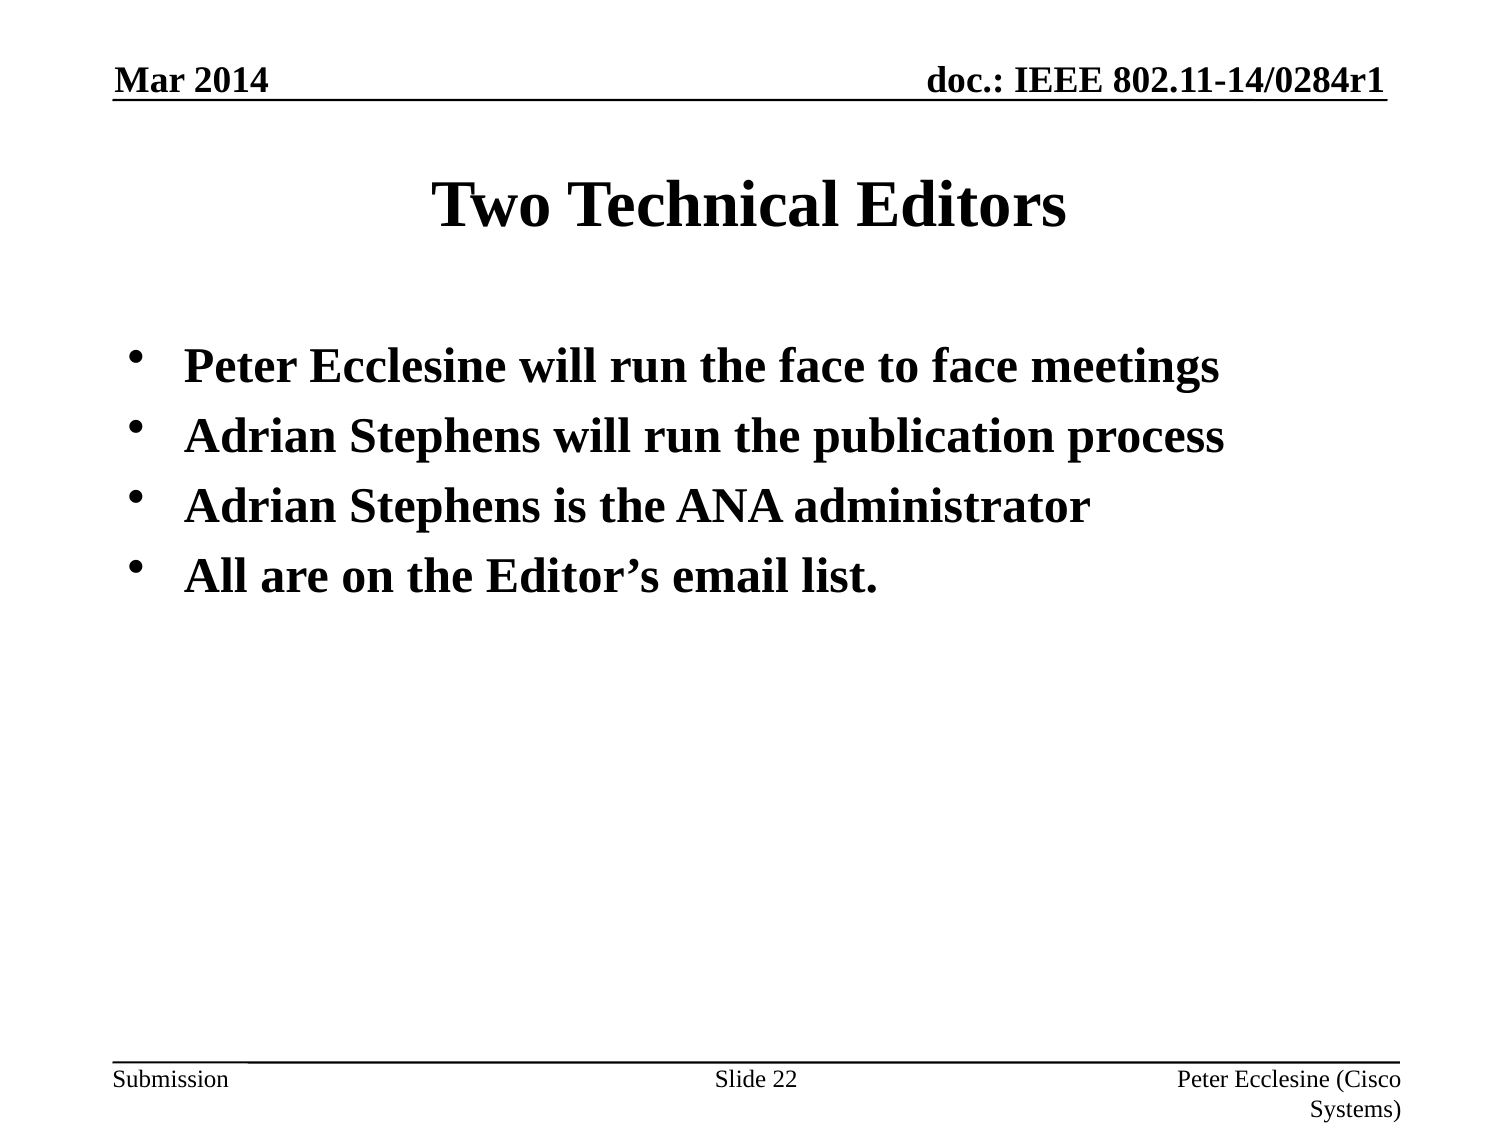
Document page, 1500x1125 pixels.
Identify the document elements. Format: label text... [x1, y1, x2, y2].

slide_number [114, 54, 271, 101]
title Two Technical Editors [112, 112, 1388, 288]
slide_number Slide 22 [712, 1061, 800, 1093]
list Peter Ecclesine will run the face to face meetings Adrian Stephens will run the publication process Adrian Stephens is the ANA administrator All are on the Editor’s email list. [112, 324, 1388, 1001]
footer Peter Ecclesine (Cisco Systems) [1164, 1061, 1402, 1093]
